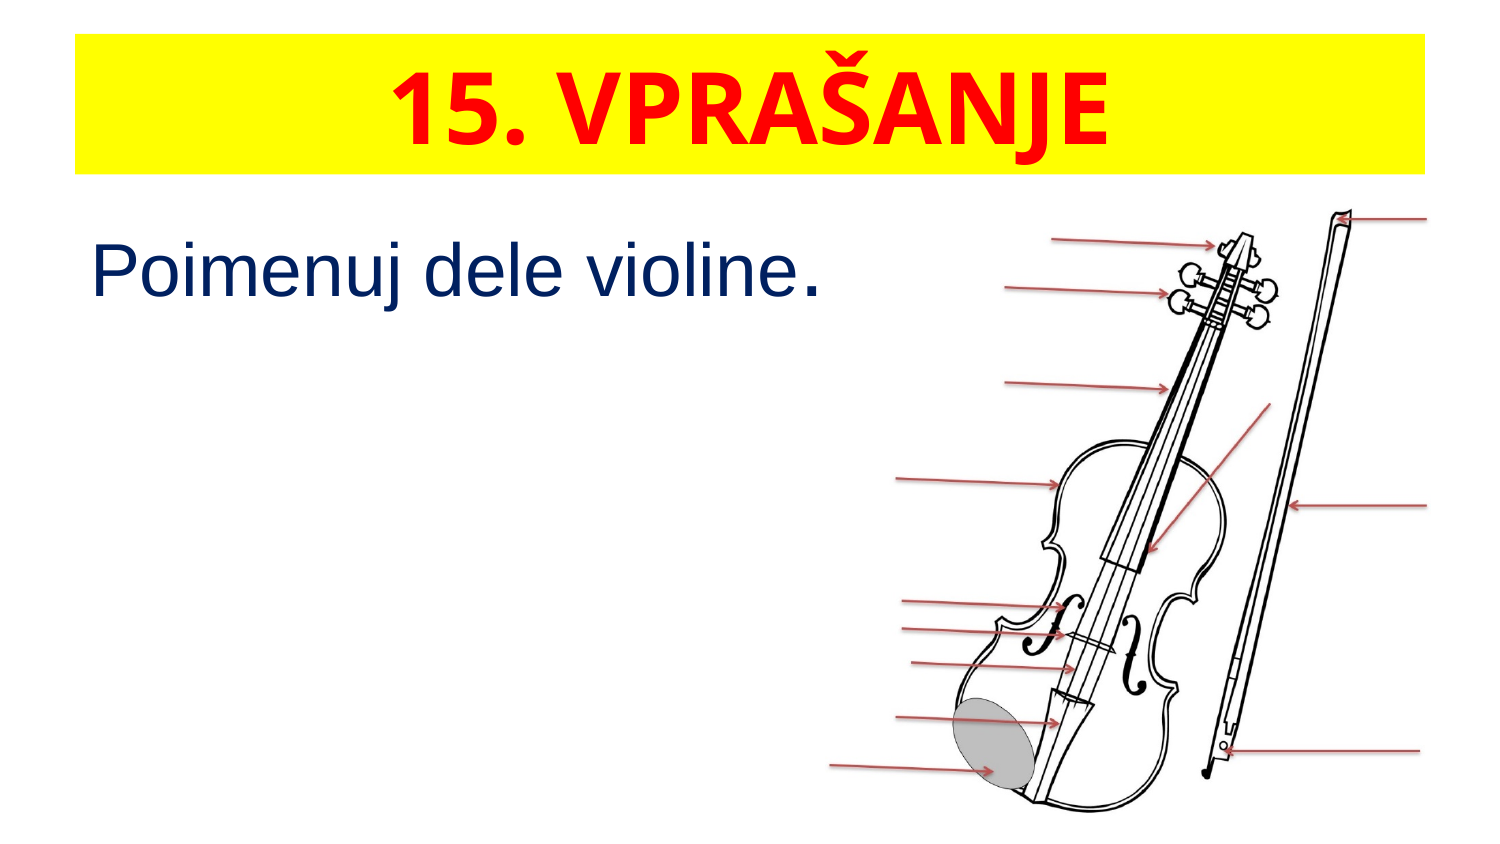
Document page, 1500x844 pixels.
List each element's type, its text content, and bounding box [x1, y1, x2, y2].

title 15. VPRAŠANJE [74, 33, 1426, 175]
picture [824, 199, 1432, 835]
list Poimenuj dele violine. [74, 196, 1426, 754]
